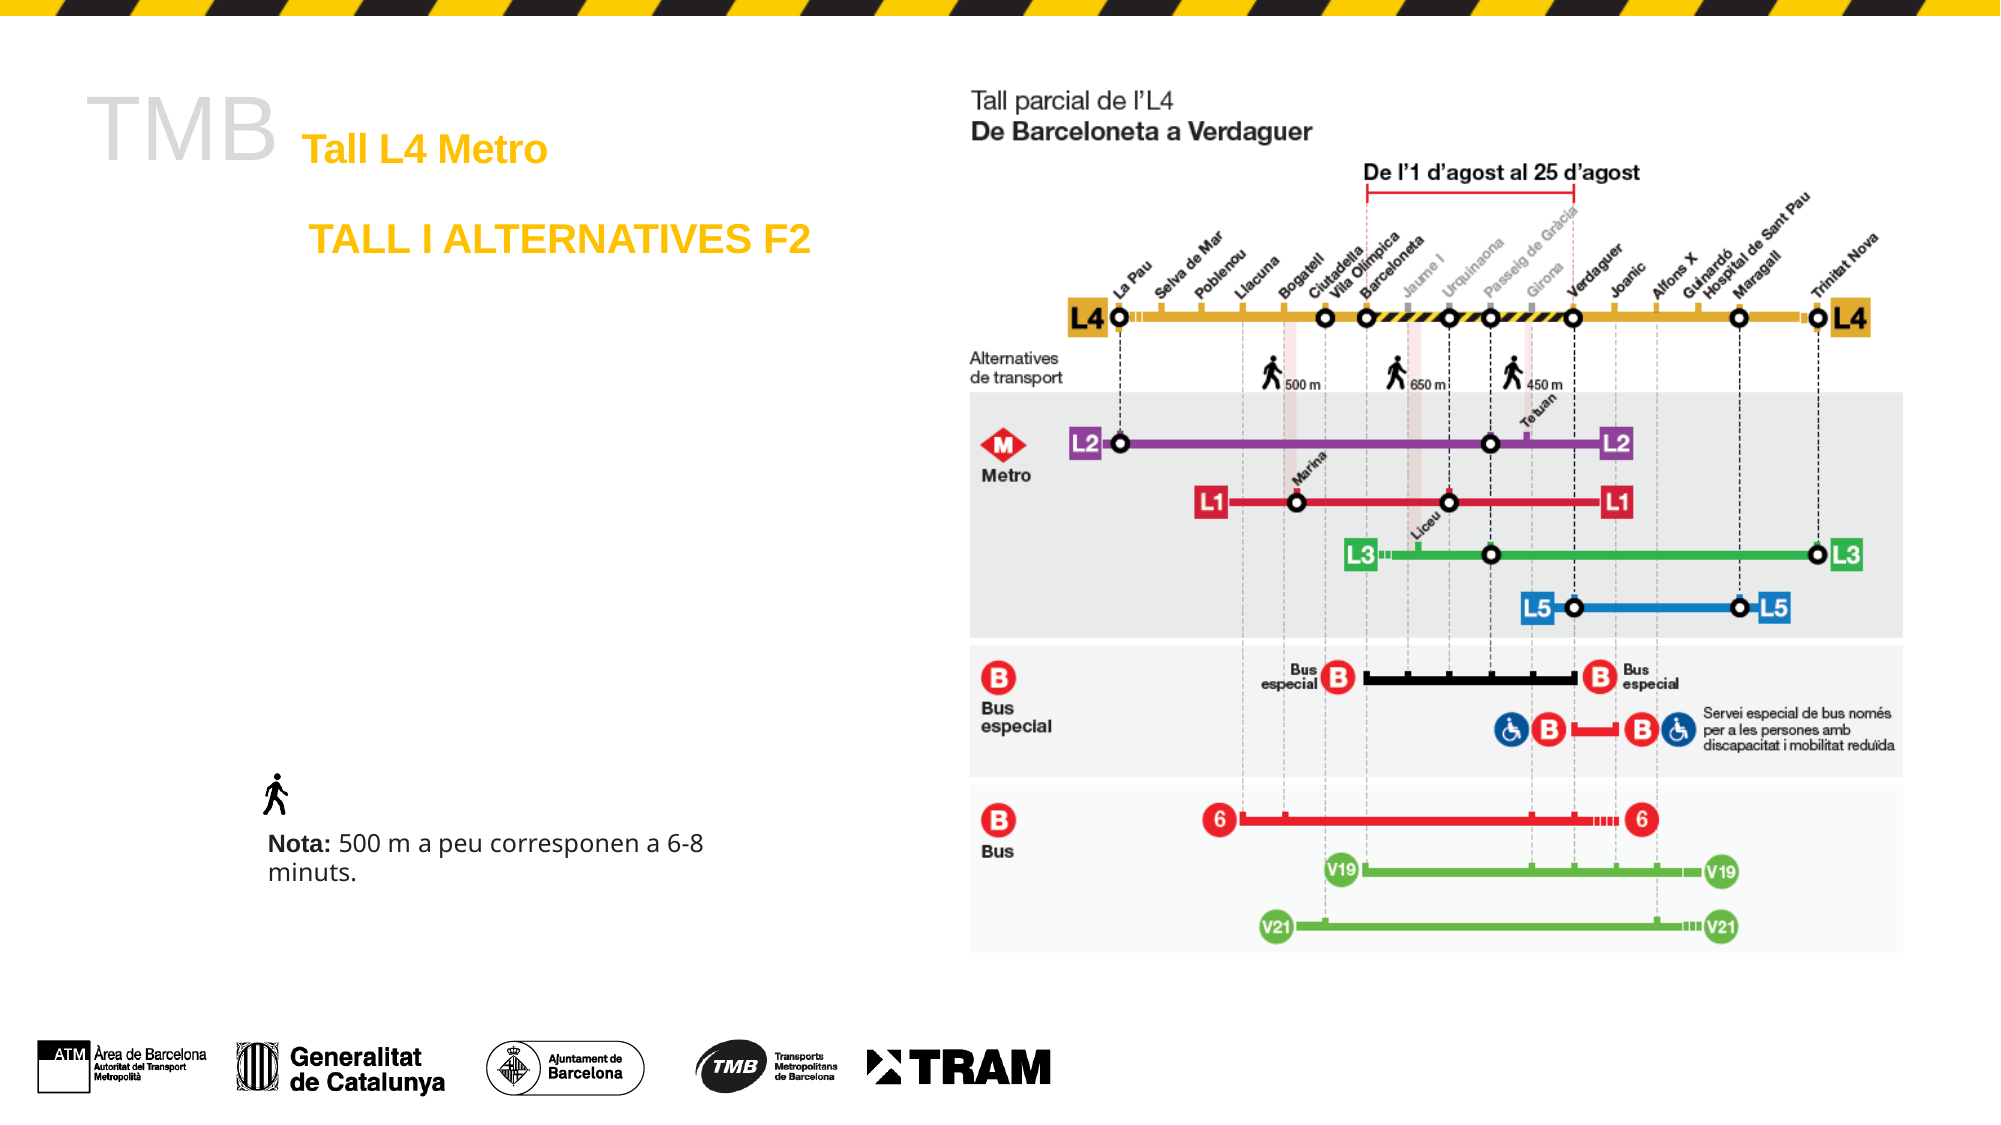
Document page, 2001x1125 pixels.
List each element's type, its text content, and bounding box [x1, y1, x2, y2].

picture [263, 773, 288, 815]
picture [0, 1013, 1095, 1123]
picture [939, 65, 1915, 972]
title Tall L4 Metro [299, 120, 939, 311]
text_box Nota: 500 m a peu corresponen a 6-8 minuts. [251, 819, 739, 895]
picture [0, 0, 2000, 16]
